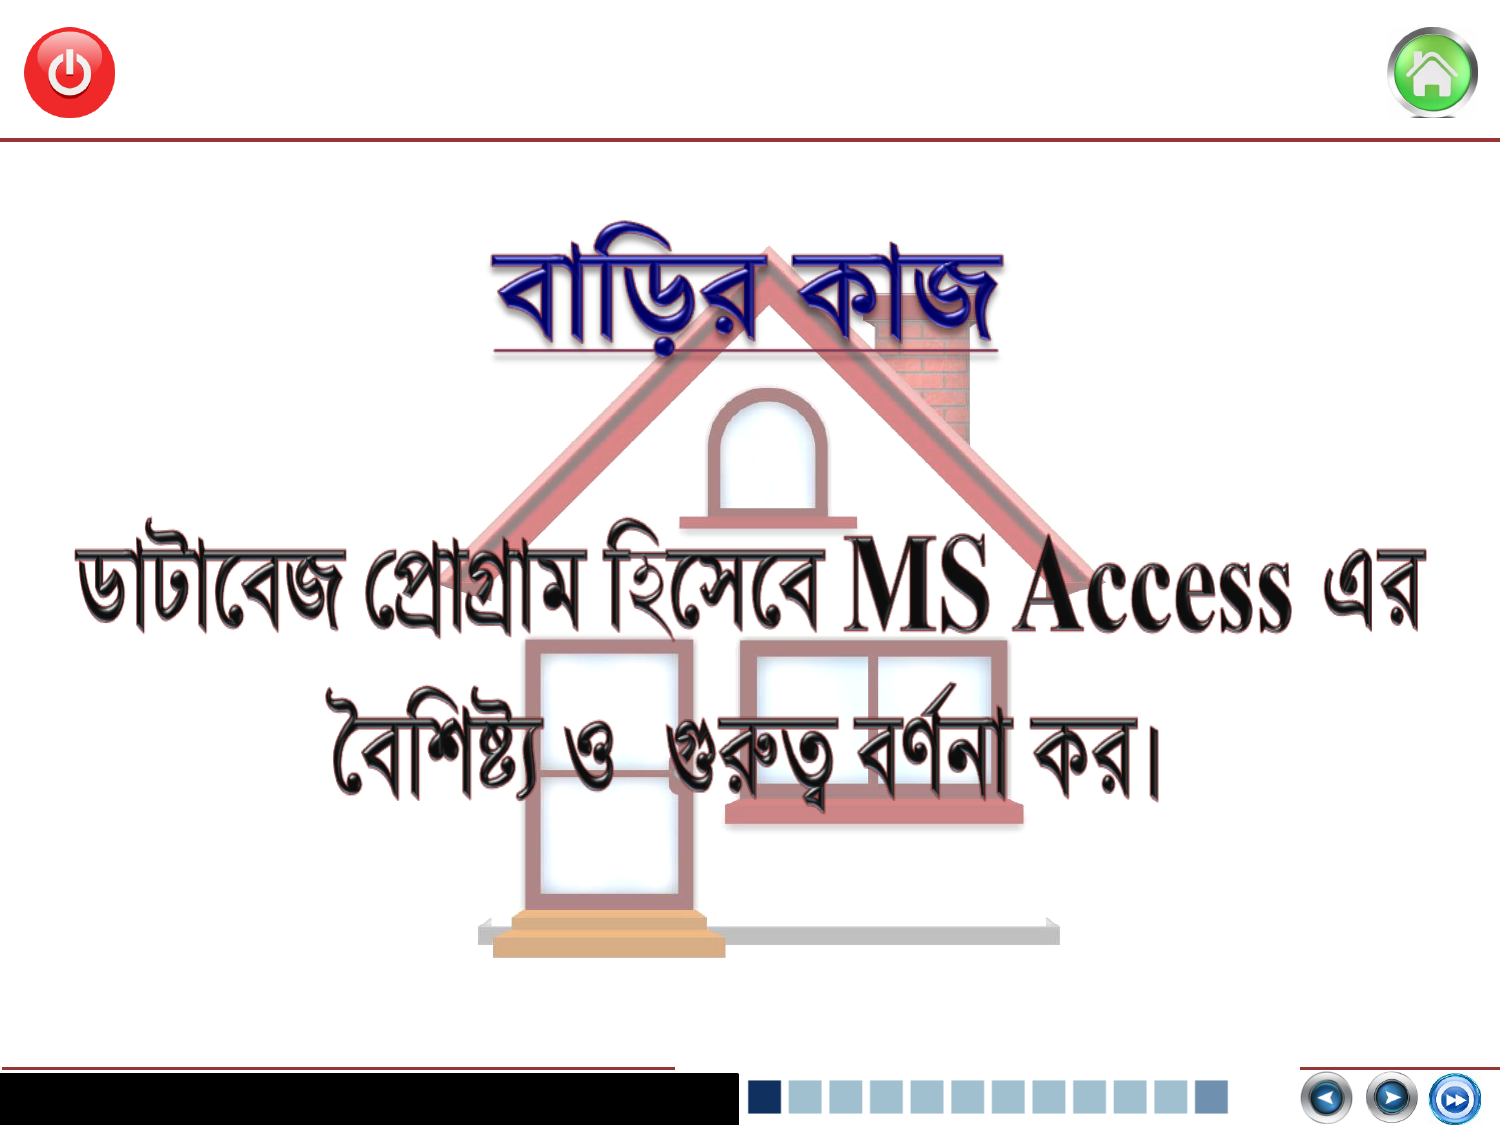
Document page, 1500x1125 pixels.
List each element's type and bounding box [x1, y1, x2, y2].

picture [2, 1069, 603, 1073]
picture [24, 27, 115, 118]
picture [1387, 27, 1478, 118]
text_box [0, 1073, 739, 1125]
picture [1428, 1072, 1482, 1125]
picture [12, 152, 1488, 1125]
picture [1365, 1071, 1418, 1124]
